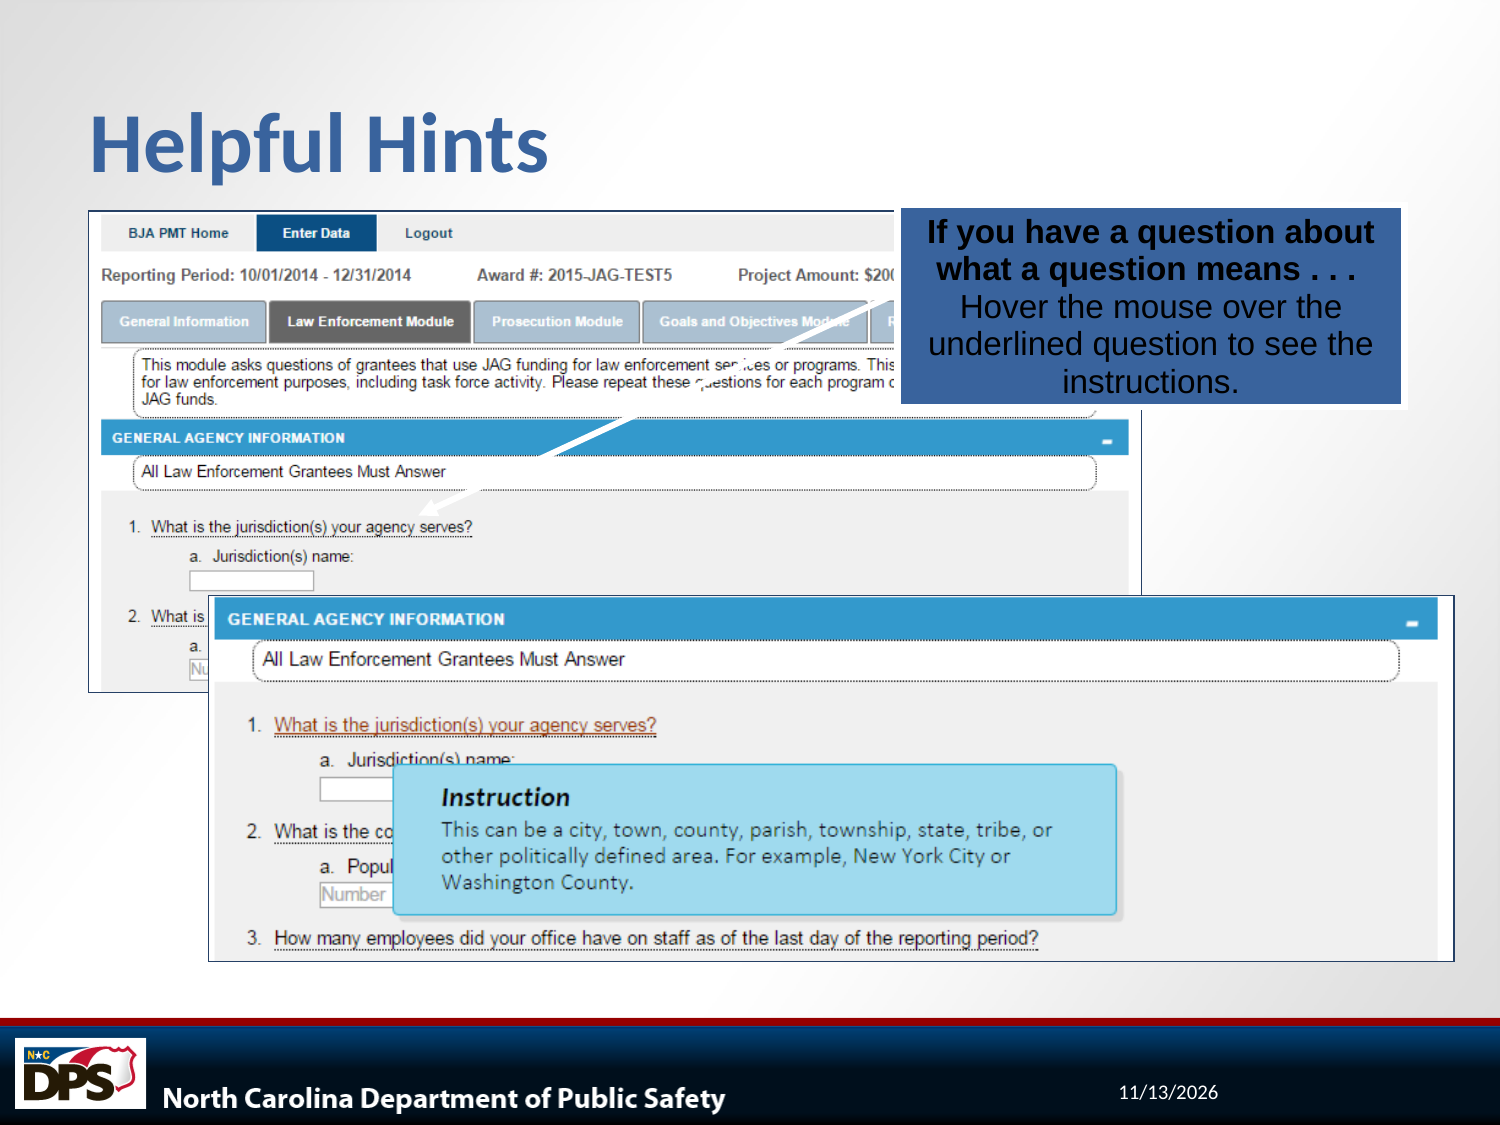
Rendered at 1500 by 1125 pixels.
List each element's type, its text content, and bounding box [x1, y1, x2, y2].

picture [0, 0, 1500, 1125]
title Helpful Hints [75, 45, 1425, 233]
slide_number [1103, 1051, 1419, 1112]
text_box If you have a question about what a question means . . . Hover the mouse over the underlined question to see the instructions. [897, 204, 1405, 408]
